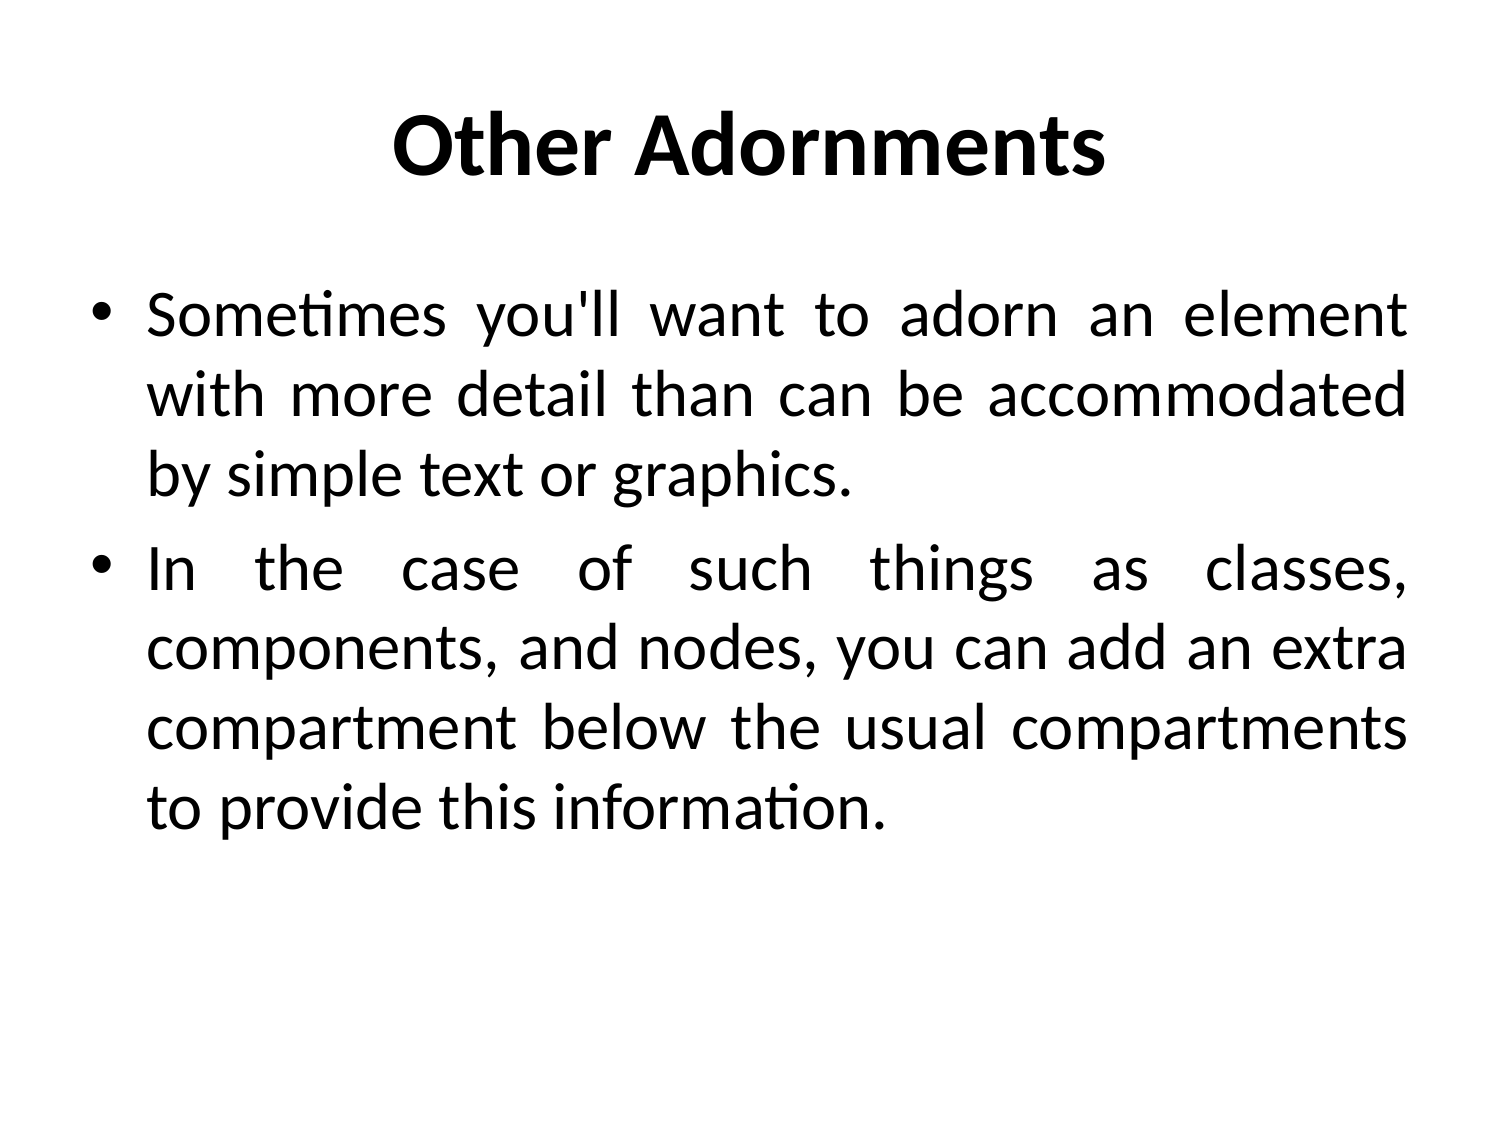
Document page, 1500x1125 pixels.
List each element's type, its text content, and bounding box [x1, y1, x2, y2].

list Sometimes you'll want to adorn an element with more detail than can be accommodated by simple text or graphics. In the case of such things as classes, components, and nodes, you can add an extra compartment below the usual compartments to provide this information. [75, 262, 1425, 1005]
title Other Adornments [75, 45, 1425, 233]
